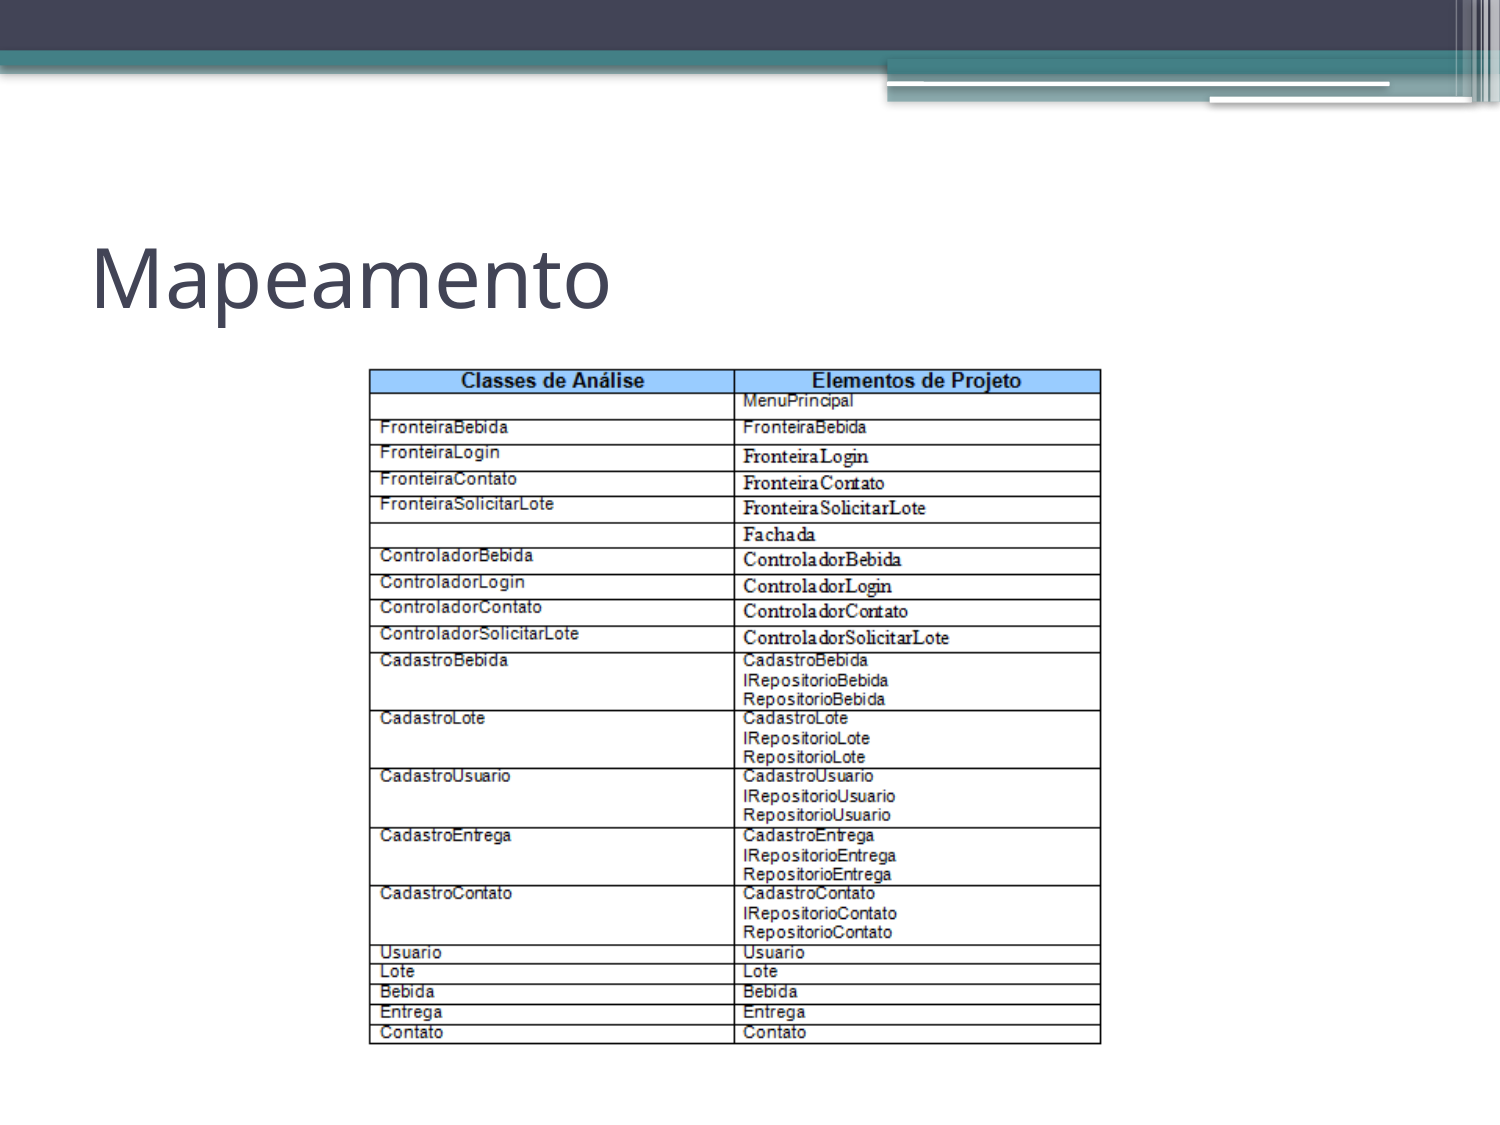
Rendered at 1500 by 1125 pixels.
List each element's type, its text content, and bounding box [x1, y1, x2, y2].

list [362, 363, 1111, 1055]
title Mapeamento [75, 187, 1425, 363]
